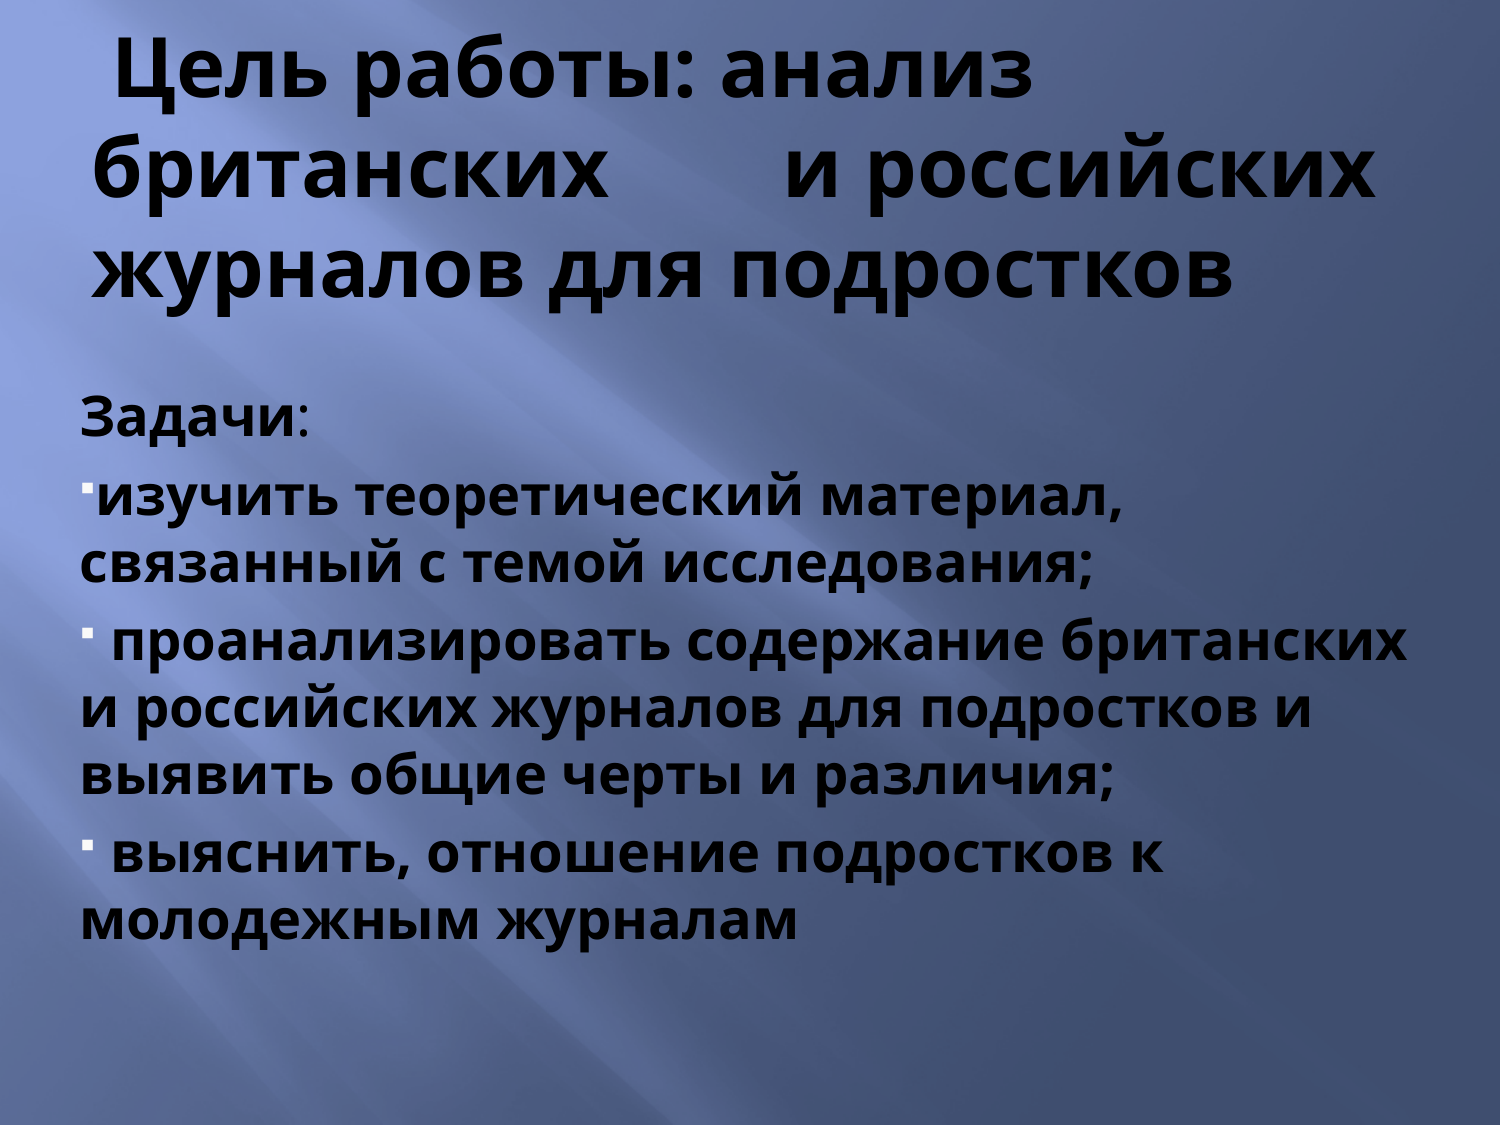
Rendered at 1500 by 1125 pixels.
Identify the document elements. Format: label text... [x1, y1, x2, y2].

list Задачи: изучить теоретический материал, связанный с темой исследования; проанализировать содержание британских и российских журналов для подростков и выявить общие черты и различия; выяснить, отношение подростков к молодежным журналам [53, 373, 1425, 965]
title Цель работы: анализ британских и российских журналов для подростков [76, 0, 1425, 315]
